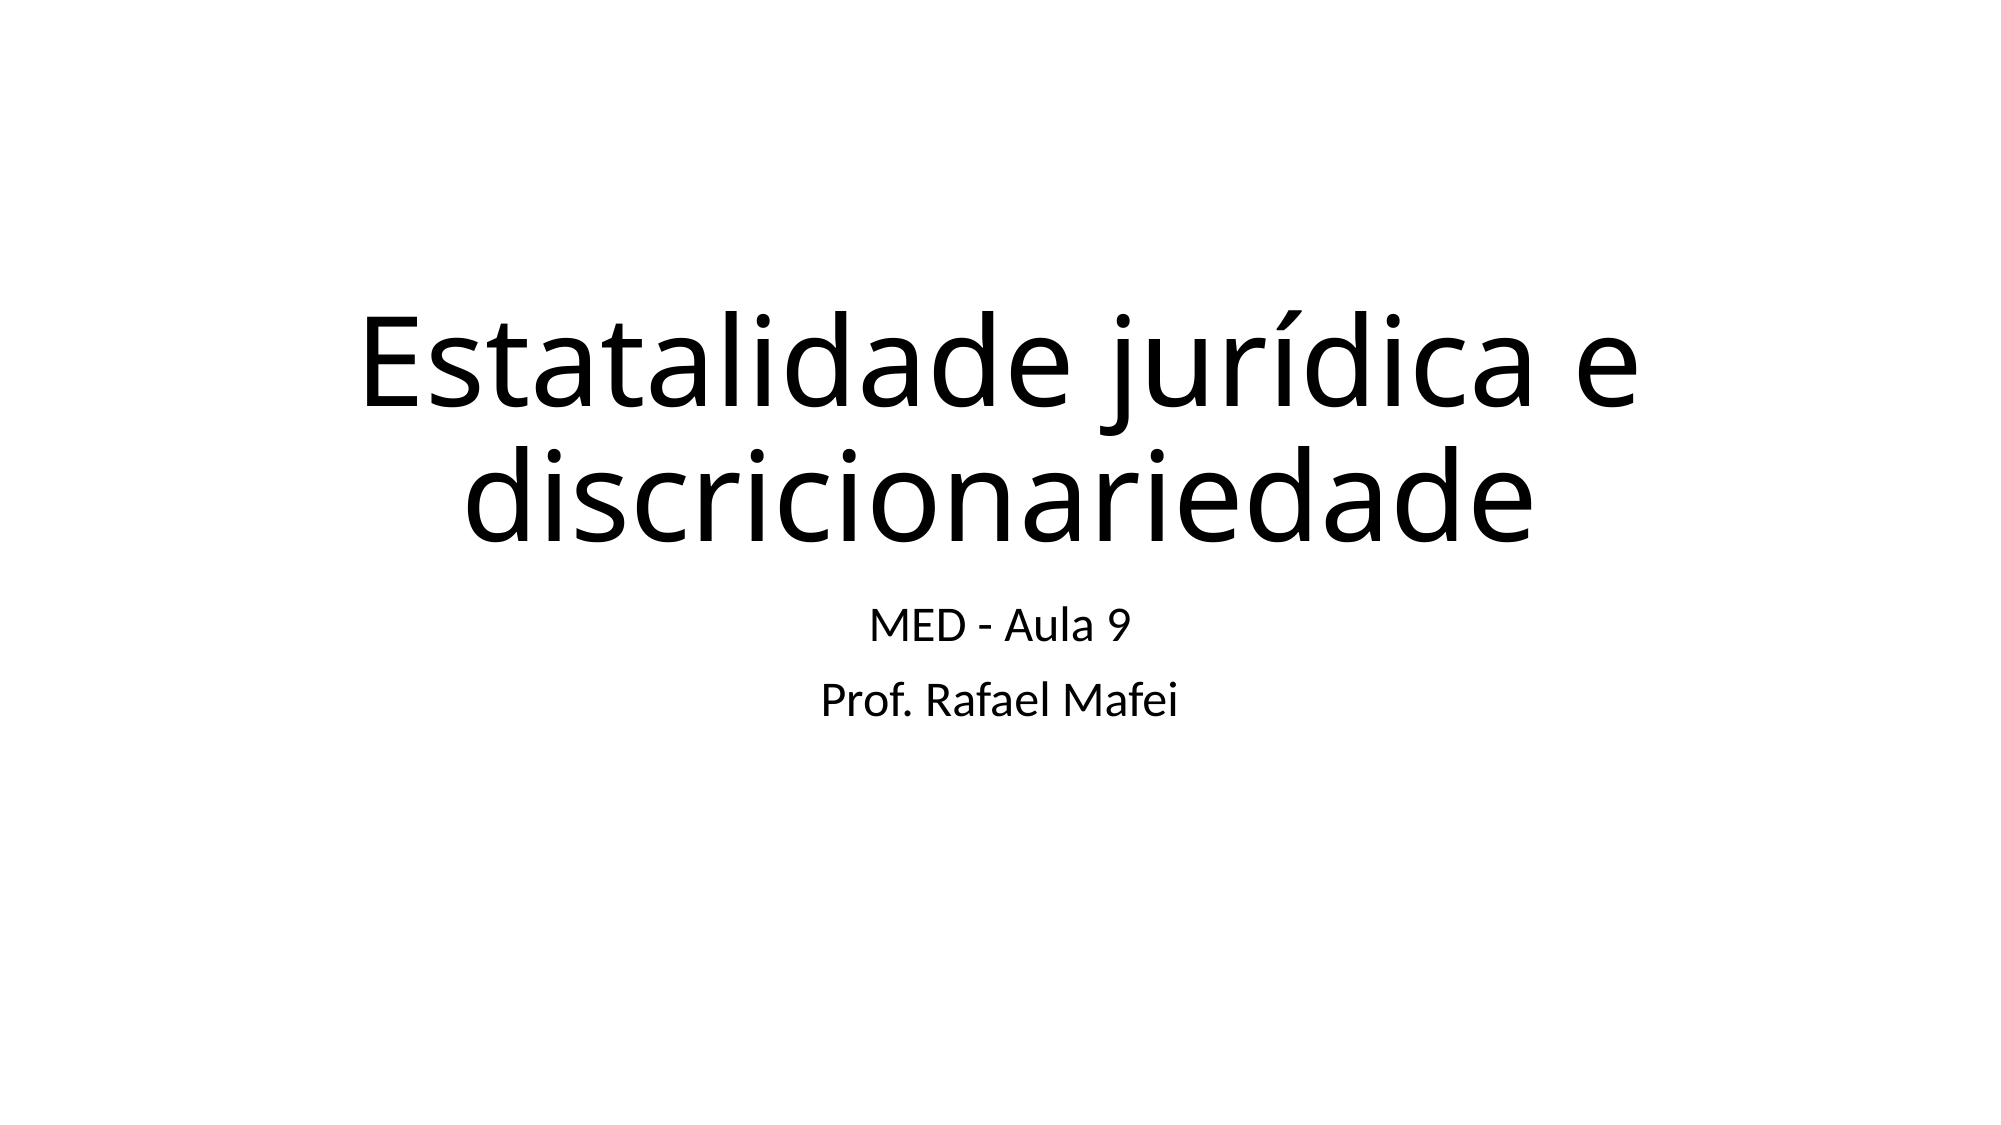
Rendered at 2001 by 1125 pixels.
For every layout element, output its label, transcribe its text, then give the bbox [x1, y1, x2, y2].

subtitle MED - Aula 9 Prof. Rafael Mafei [249, 590, 1750, 863]
title Estatalidade jurídica e discricionariedade [249, 184, 1750, 576]
